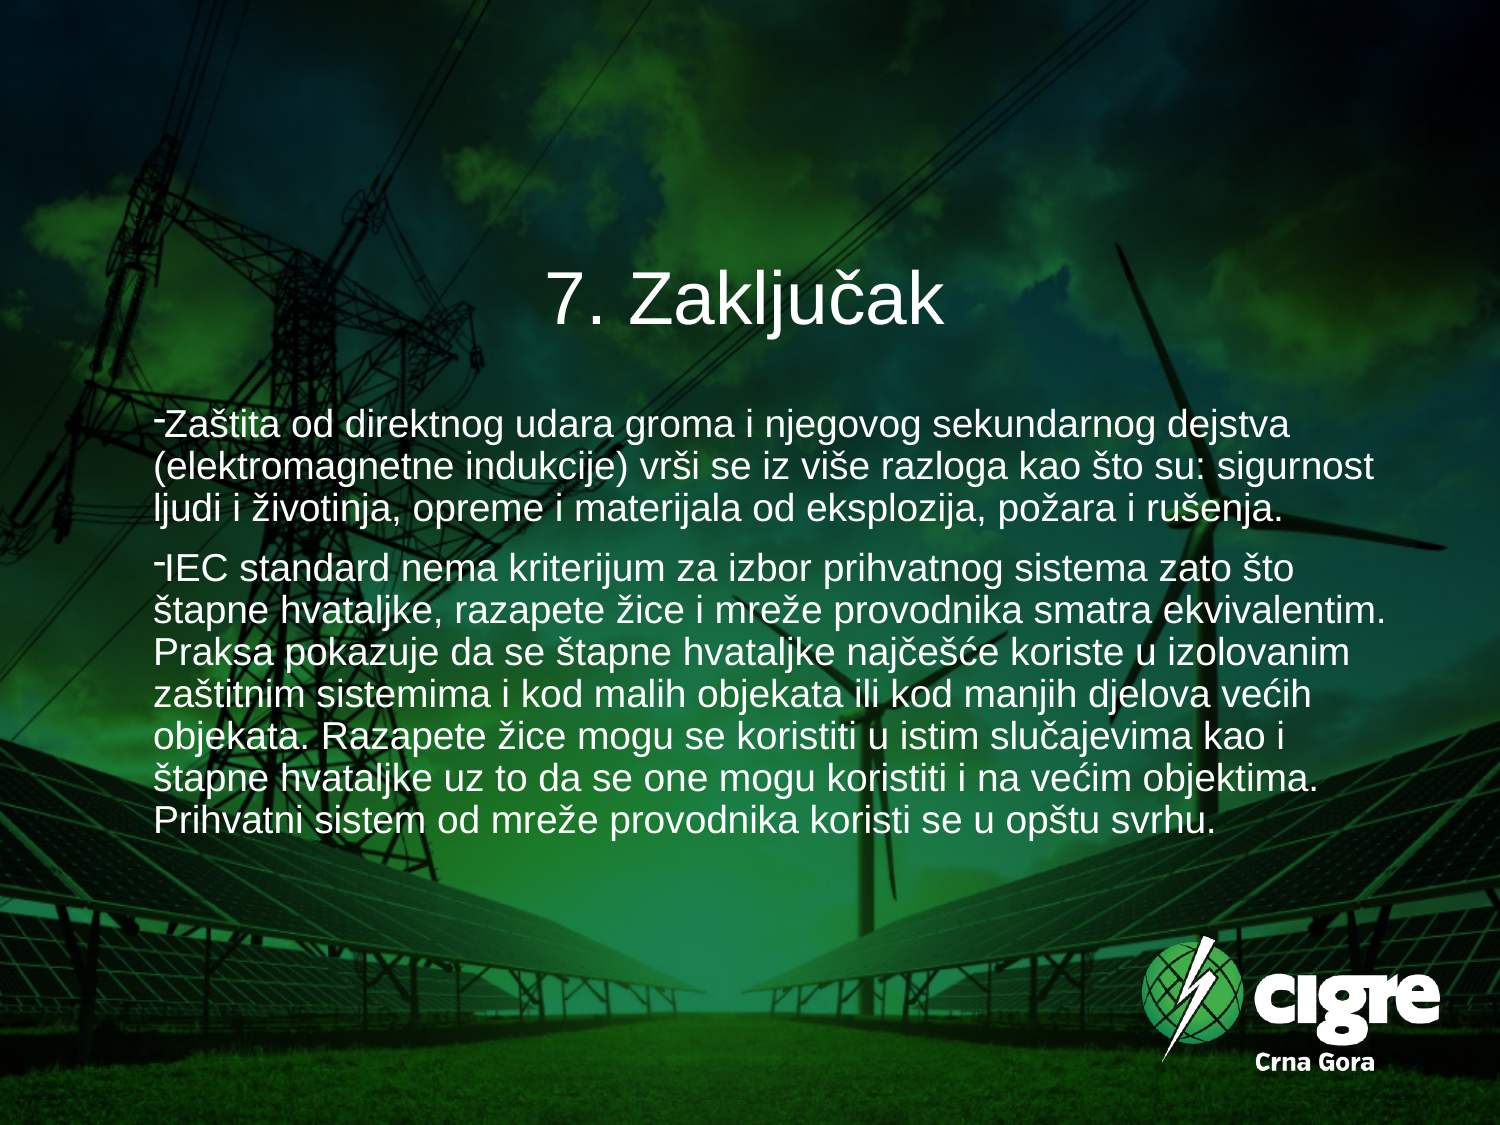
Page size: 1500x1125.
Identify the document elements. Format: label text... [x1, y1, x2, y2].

subtitle Zaštita od direktnog udara groma i njegovog sekundarnog dejstva (elektromagnetne indukcije) vrši se iz više razloga kao što su: sigurnost ljudi i životinja, opreme i materijala od eksplozija, požara i rušenja. IEC standard nema kriterijum za izbor prihvatnog sistema zato što štapne hvataljke, razapete žice i mreže provodnika smatra ekvivalentim. Praksa pokazuje da se štapne hvataljke najčešće koriste u izolovanim zaštitnim sistemima i kod malih objekata ili kod manjih djelova većih objekata. Razapete žice mogu se koristiti u istim slučajevima kao i štapne hvataljke uz to da se one mogu koristiti i na većim objektima. Prihvatni sistem od mreže provodnika koristi se u opštu svrhu. [138, 396, 1425, 910]
title 7. Zaključak [182, 208, 1308, 349]
picture [0, 0, 1500, 1125]
